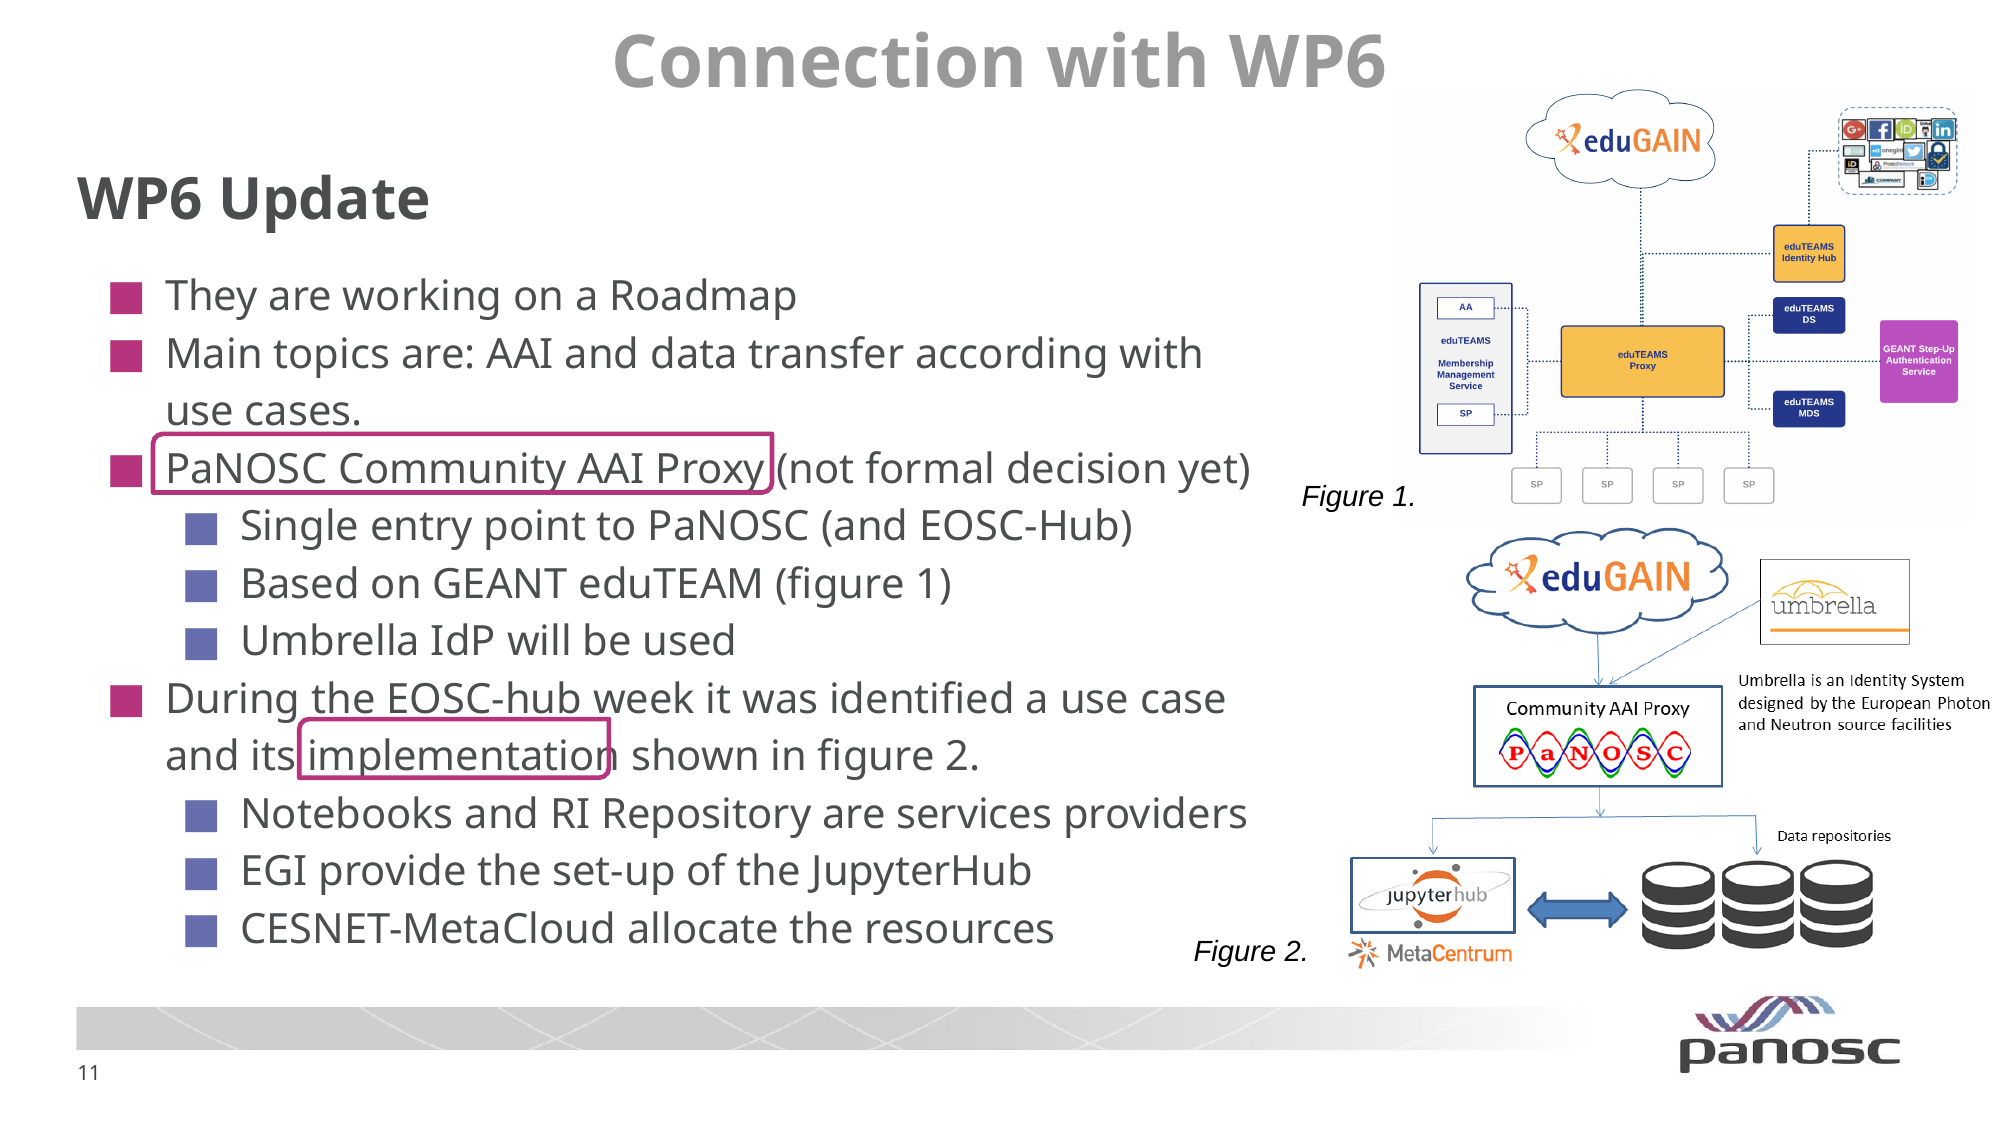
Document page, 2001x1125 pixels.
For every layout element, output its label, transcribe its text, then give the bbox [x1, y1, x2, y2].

text_box [299, 719, 609, 778]
text_box WP6 Update [74, 135, 1275, 253]
text_box They are working on a Roadmap Main topics are: AAI and data transfer according with use cases. PaNOSC Community AAI Proxy (not formal decision yet) Single entry point to PaNOSC (and EOSC-Hub) Based on GEANT eduTEAM (figure 1) Umbrella IdP will be used During the EOSC-hub week it was identified a use case and its implementation shown in figure 2. Notebooks and RI Repository are services providers EGI provide the set-up of the JupyterHub CESNET-MetaCloud allocate the resources [74, 253, 1275, 1029]
picture [1, 87, 2000, 1125]
text_box Figure 2. [1178, 916, 1311, 976]
text_box Figure 1. [1286, 462, 1391, 522]
text_box [153, 433, 772, 493]
